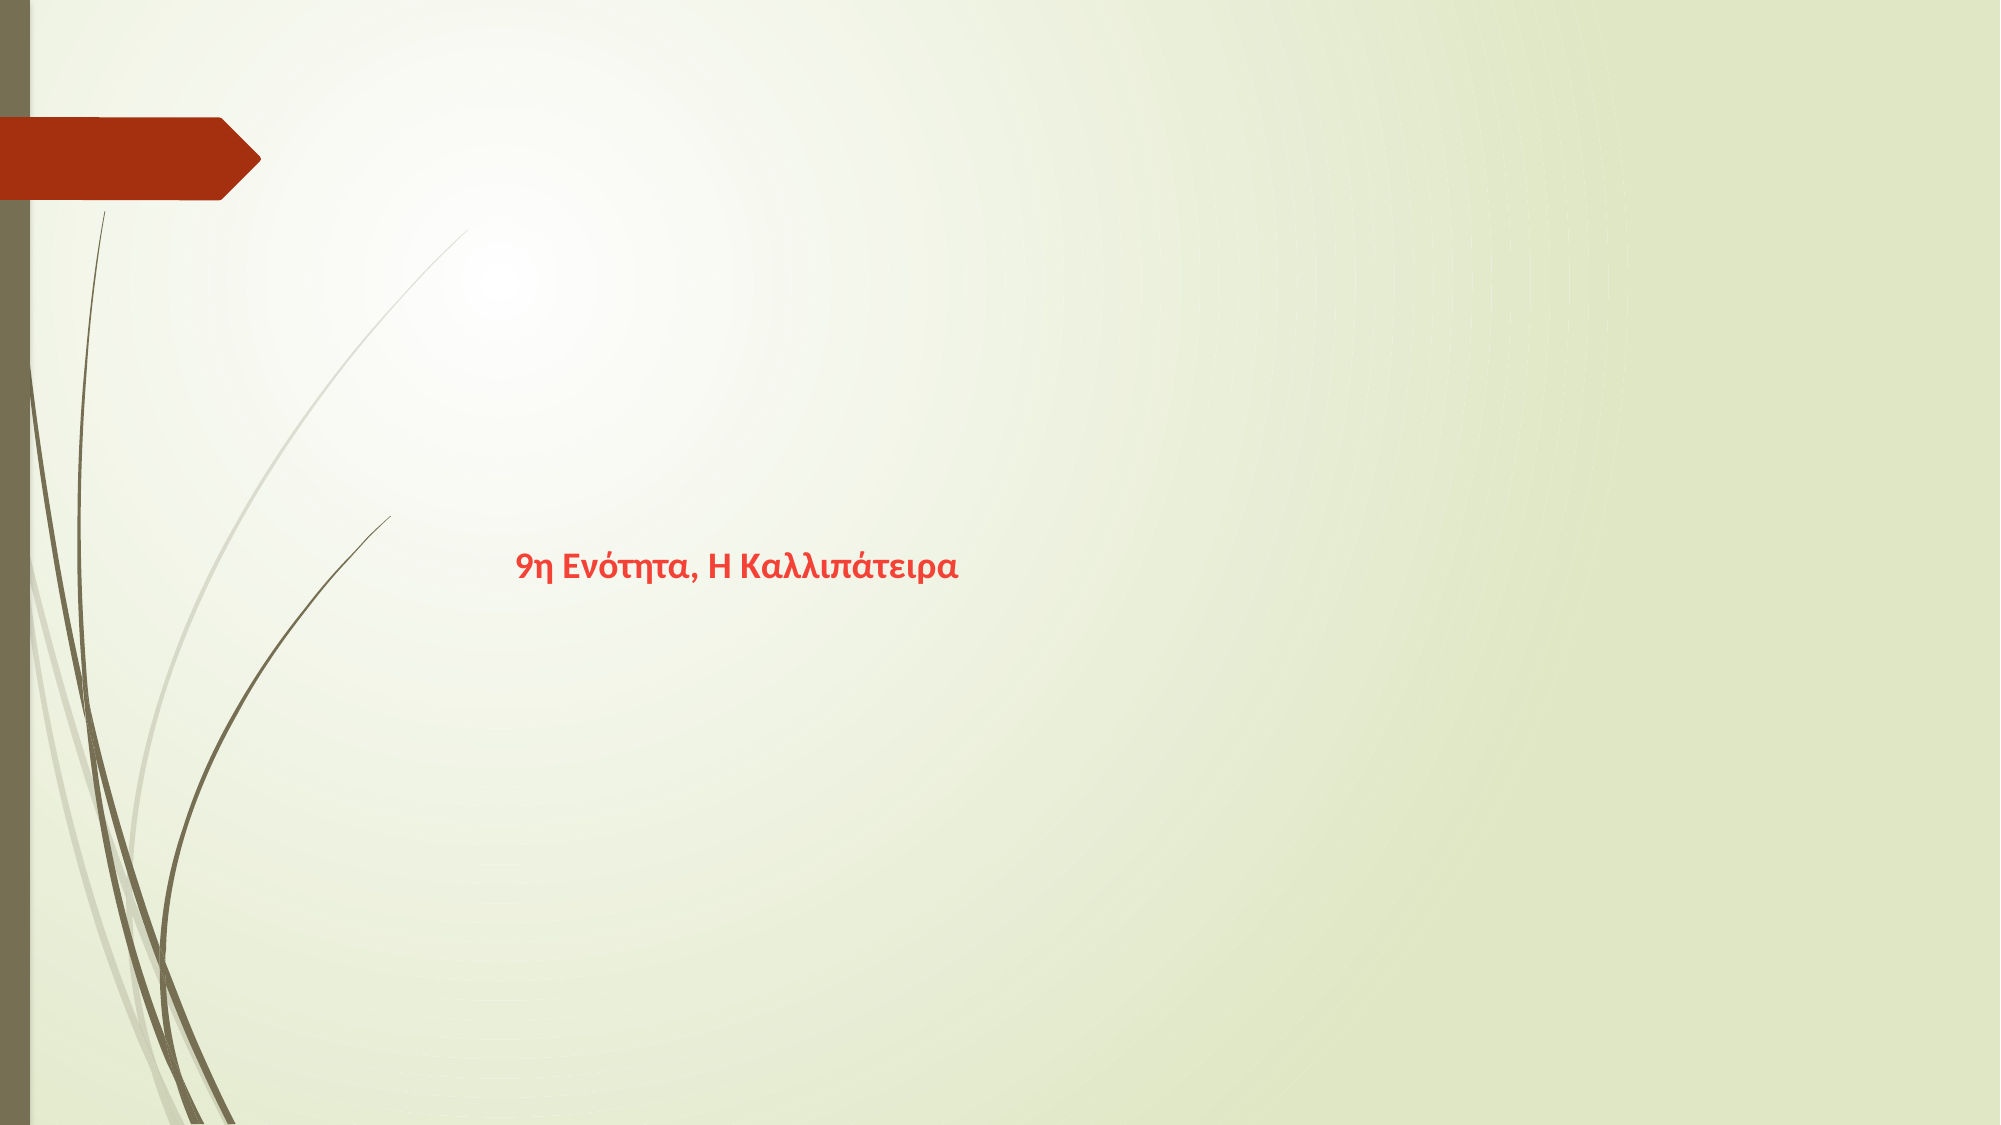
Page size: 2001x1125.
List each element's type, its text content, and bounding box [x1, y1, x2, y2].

text_box 9η Ενότητα, Η Καλλιπάτειρα [499, 533, 1500, 593]
